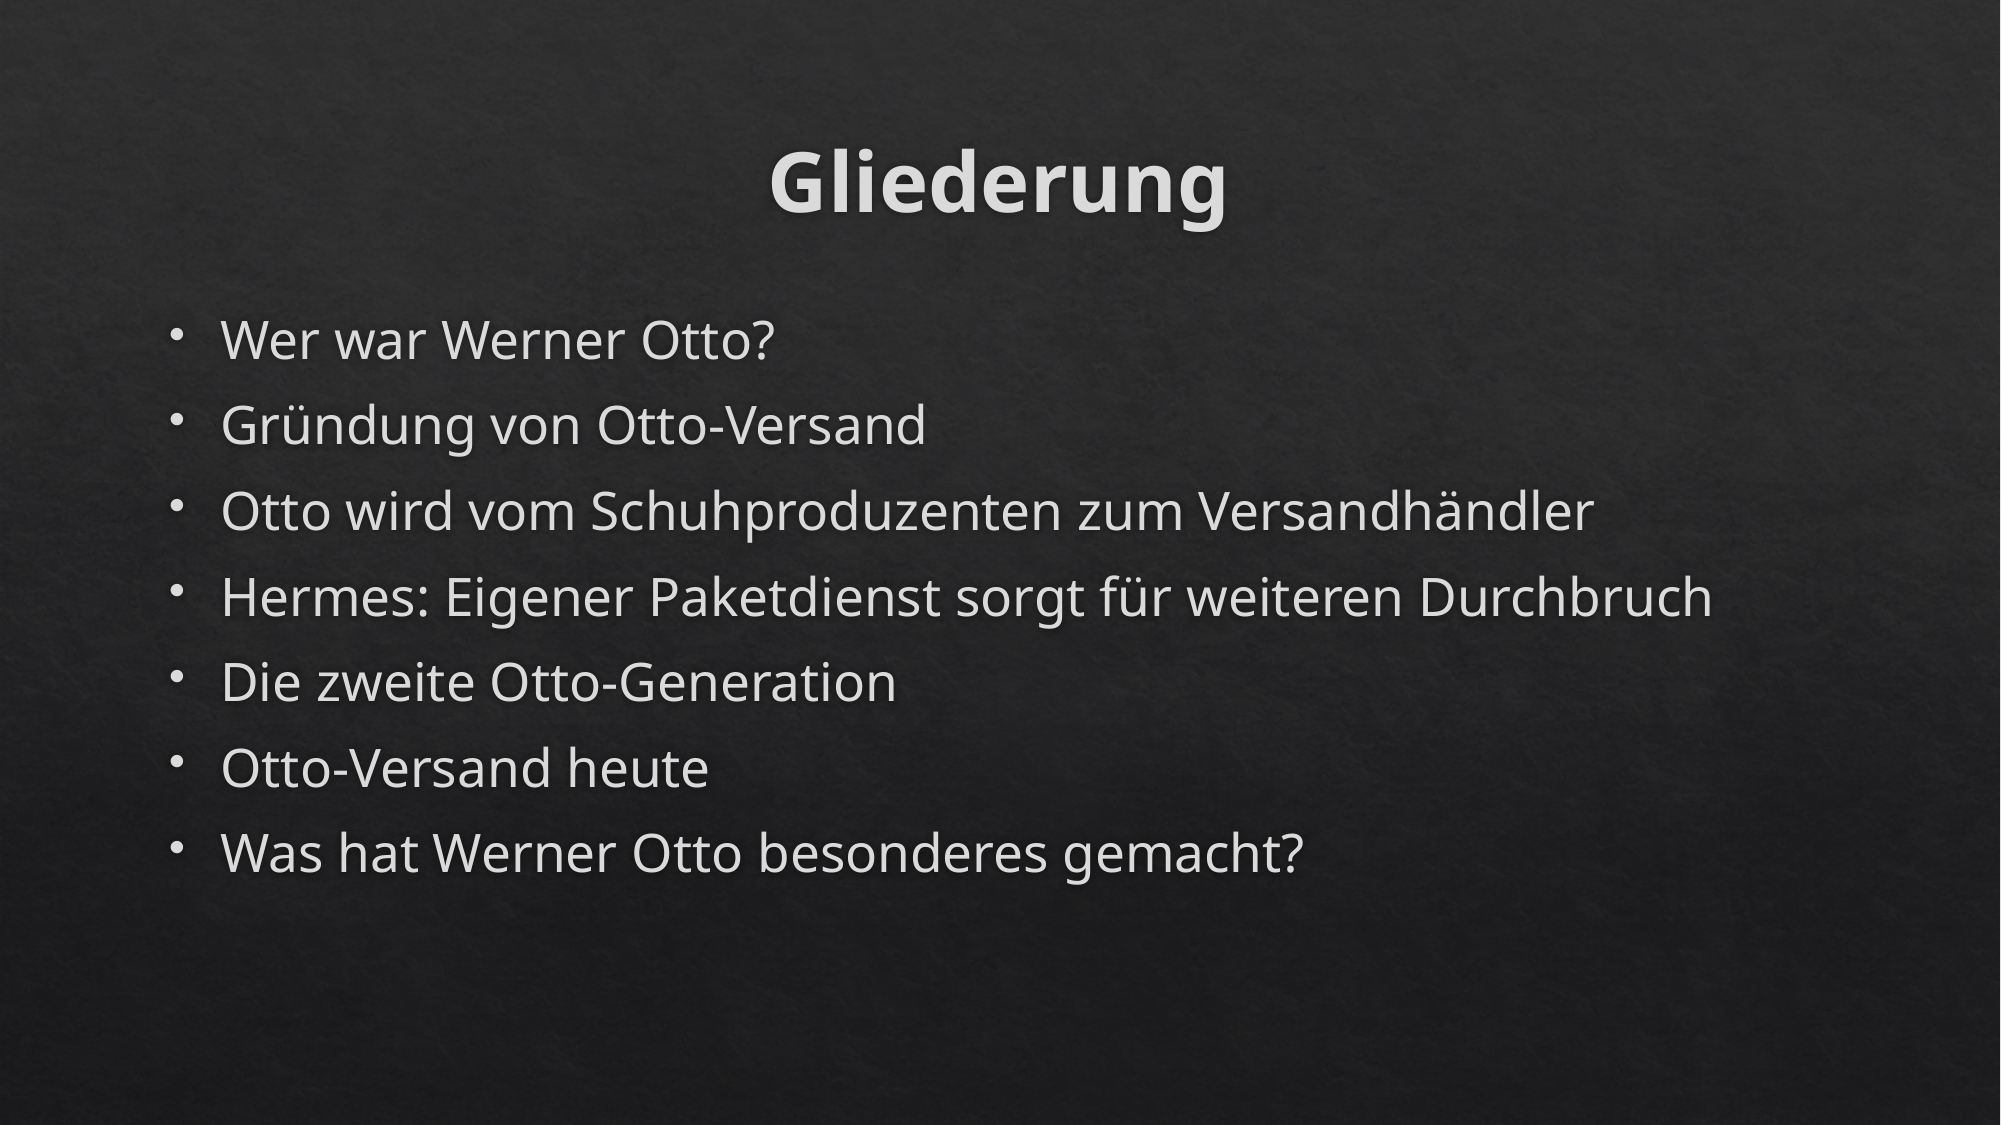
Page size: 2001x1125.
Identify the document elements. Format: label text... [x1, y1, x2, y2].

list Wer war Werner Otto? Gründung von Otto-Versand Otto wird vom Schuhproduzenten zum Versandhändler Hermes: Eigener Paketdienst sorgt für weiteren Durchbruch Die zweite Otto-Generation Otto-Versand heute Was hat Werner Otto besonderes gemacht? [149, 298, 1849, 965]
title Gliederung [149, 99, 1849, 260]
